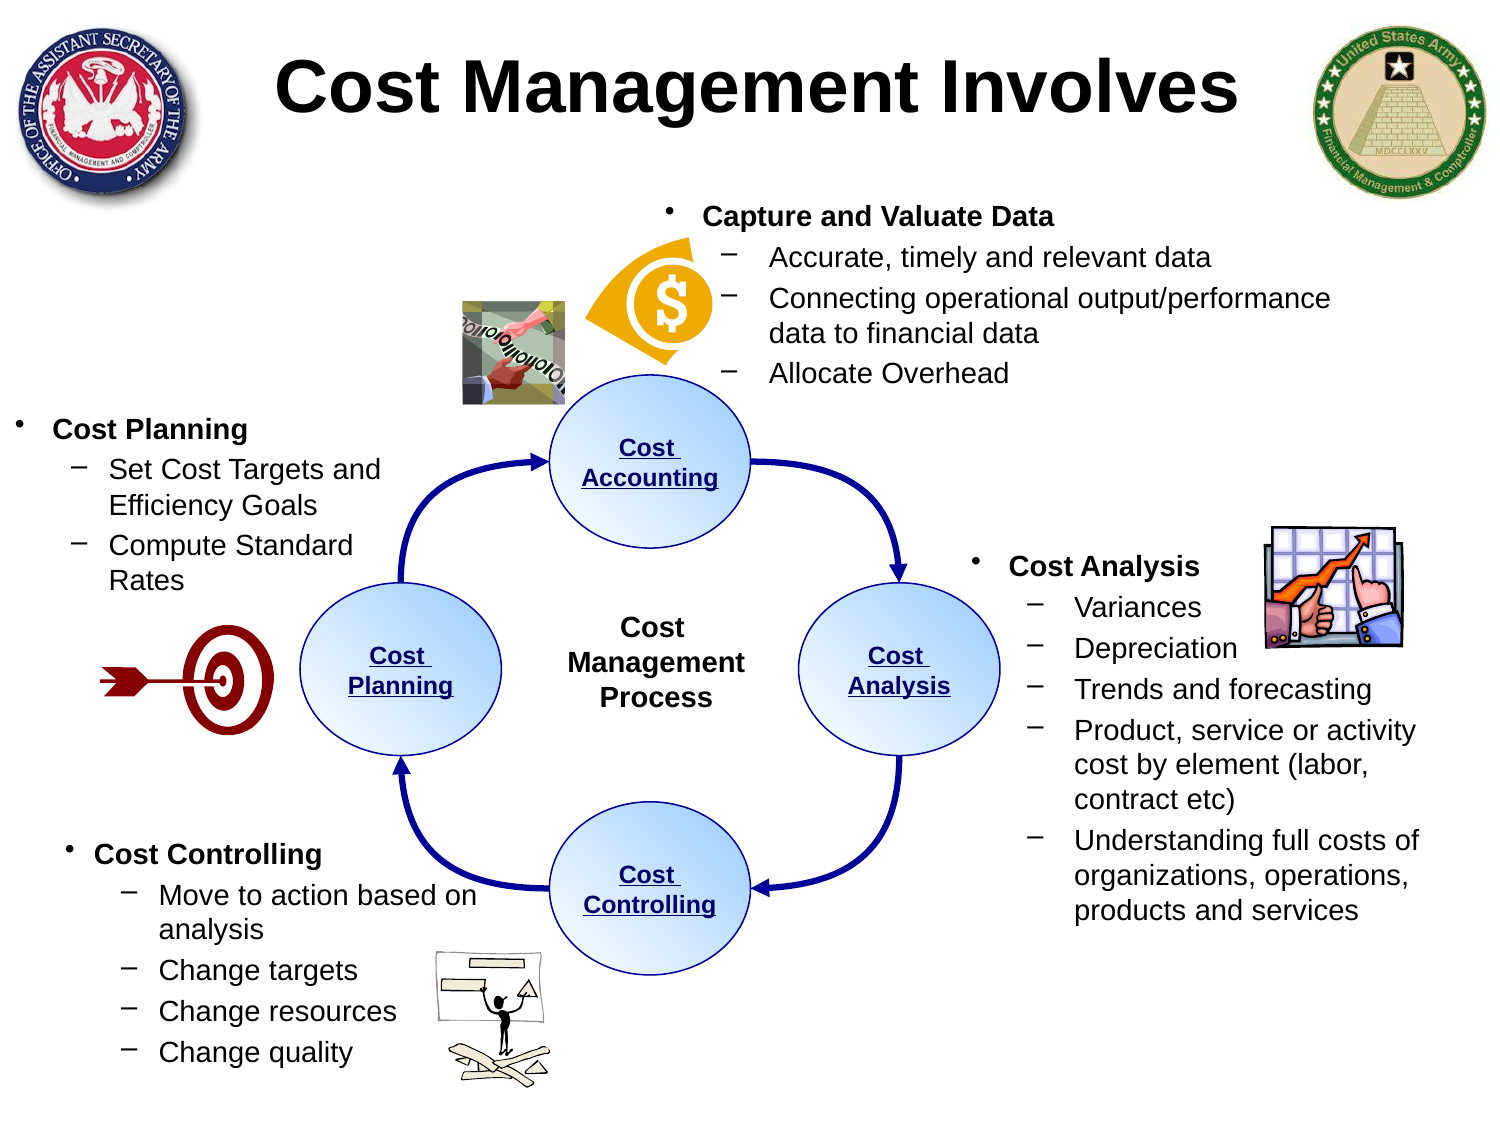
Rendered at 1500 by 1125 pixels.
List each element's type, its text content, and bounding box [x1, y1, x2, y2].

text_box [462, 174, 1351, 488]
text_box Cost Management Involves [200, 37, 1300, 188]
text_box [937, 524, 1476, 851]
picture [1308, 23, 1490, 202]
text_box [49, 812, 588, 1125]
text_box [299, 374, 1001, 976]
picture [8, 18, 213, 222]
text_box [0, 387, 426, 739]
